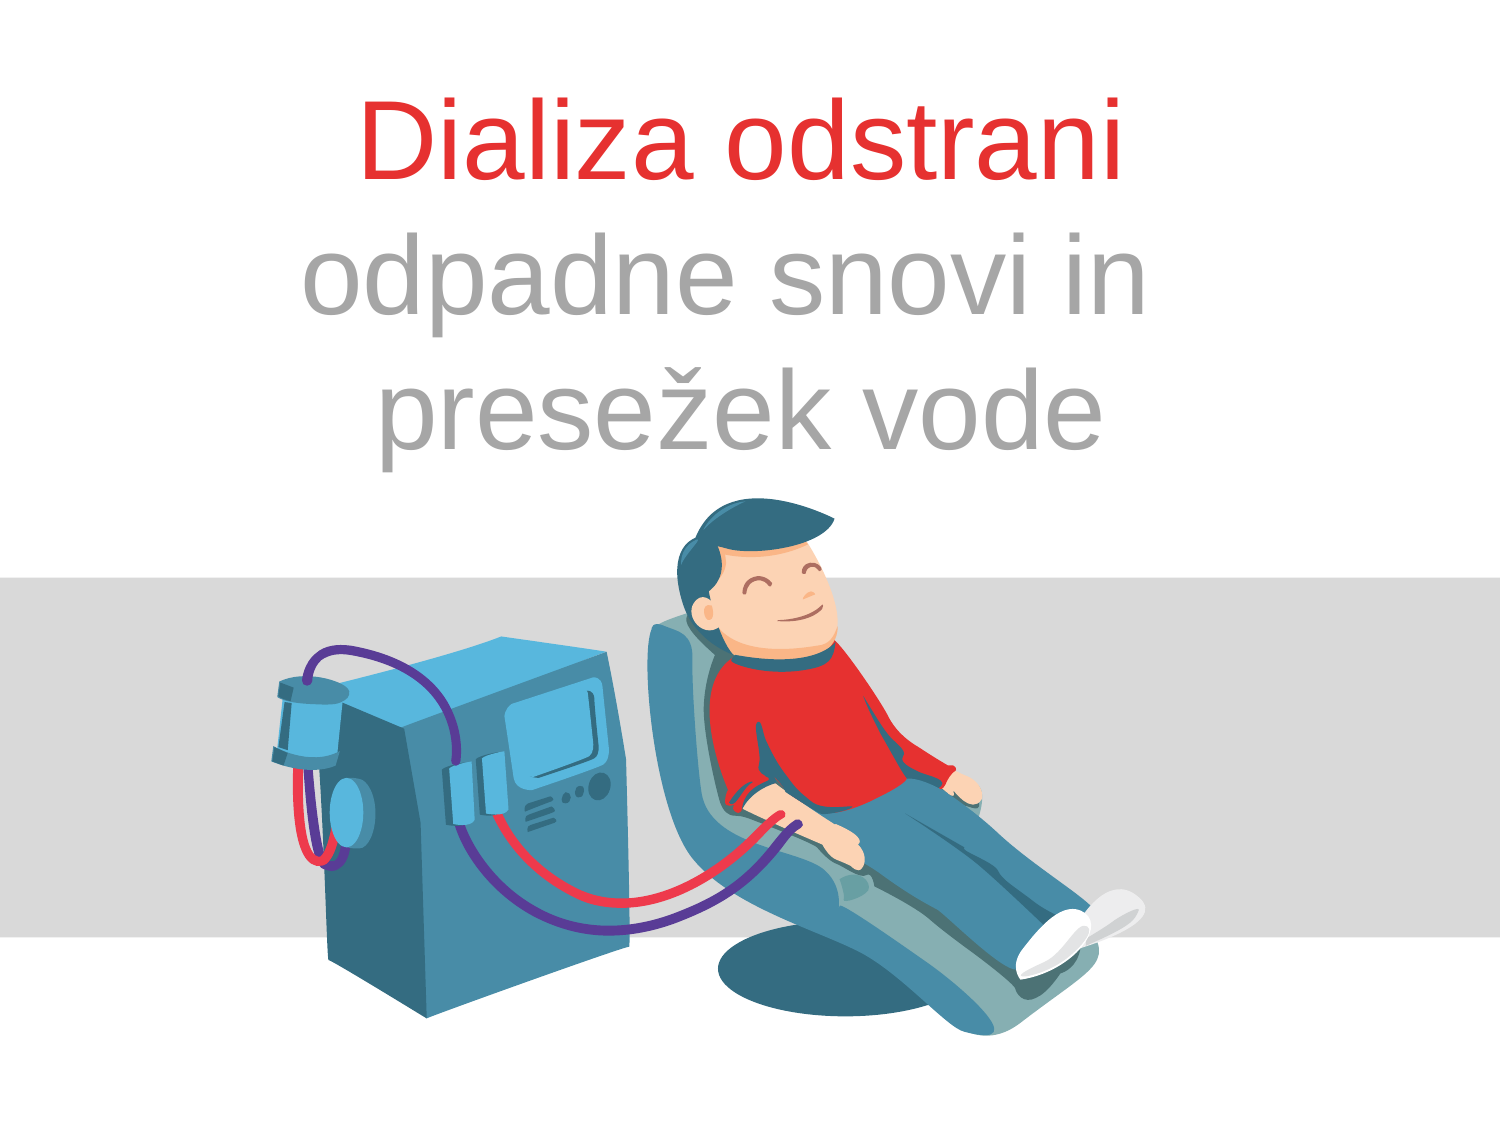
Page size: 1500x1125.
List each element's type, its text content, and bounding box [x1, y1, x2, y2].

text_box [0, 577, 271, 938]
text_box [271, 459, 1170, 1058]
text_box Dializa odstrani odpadne snovi in presežek vode [53, 59, 1428, 480]
text_box [1170, 577, 1500, 938]
